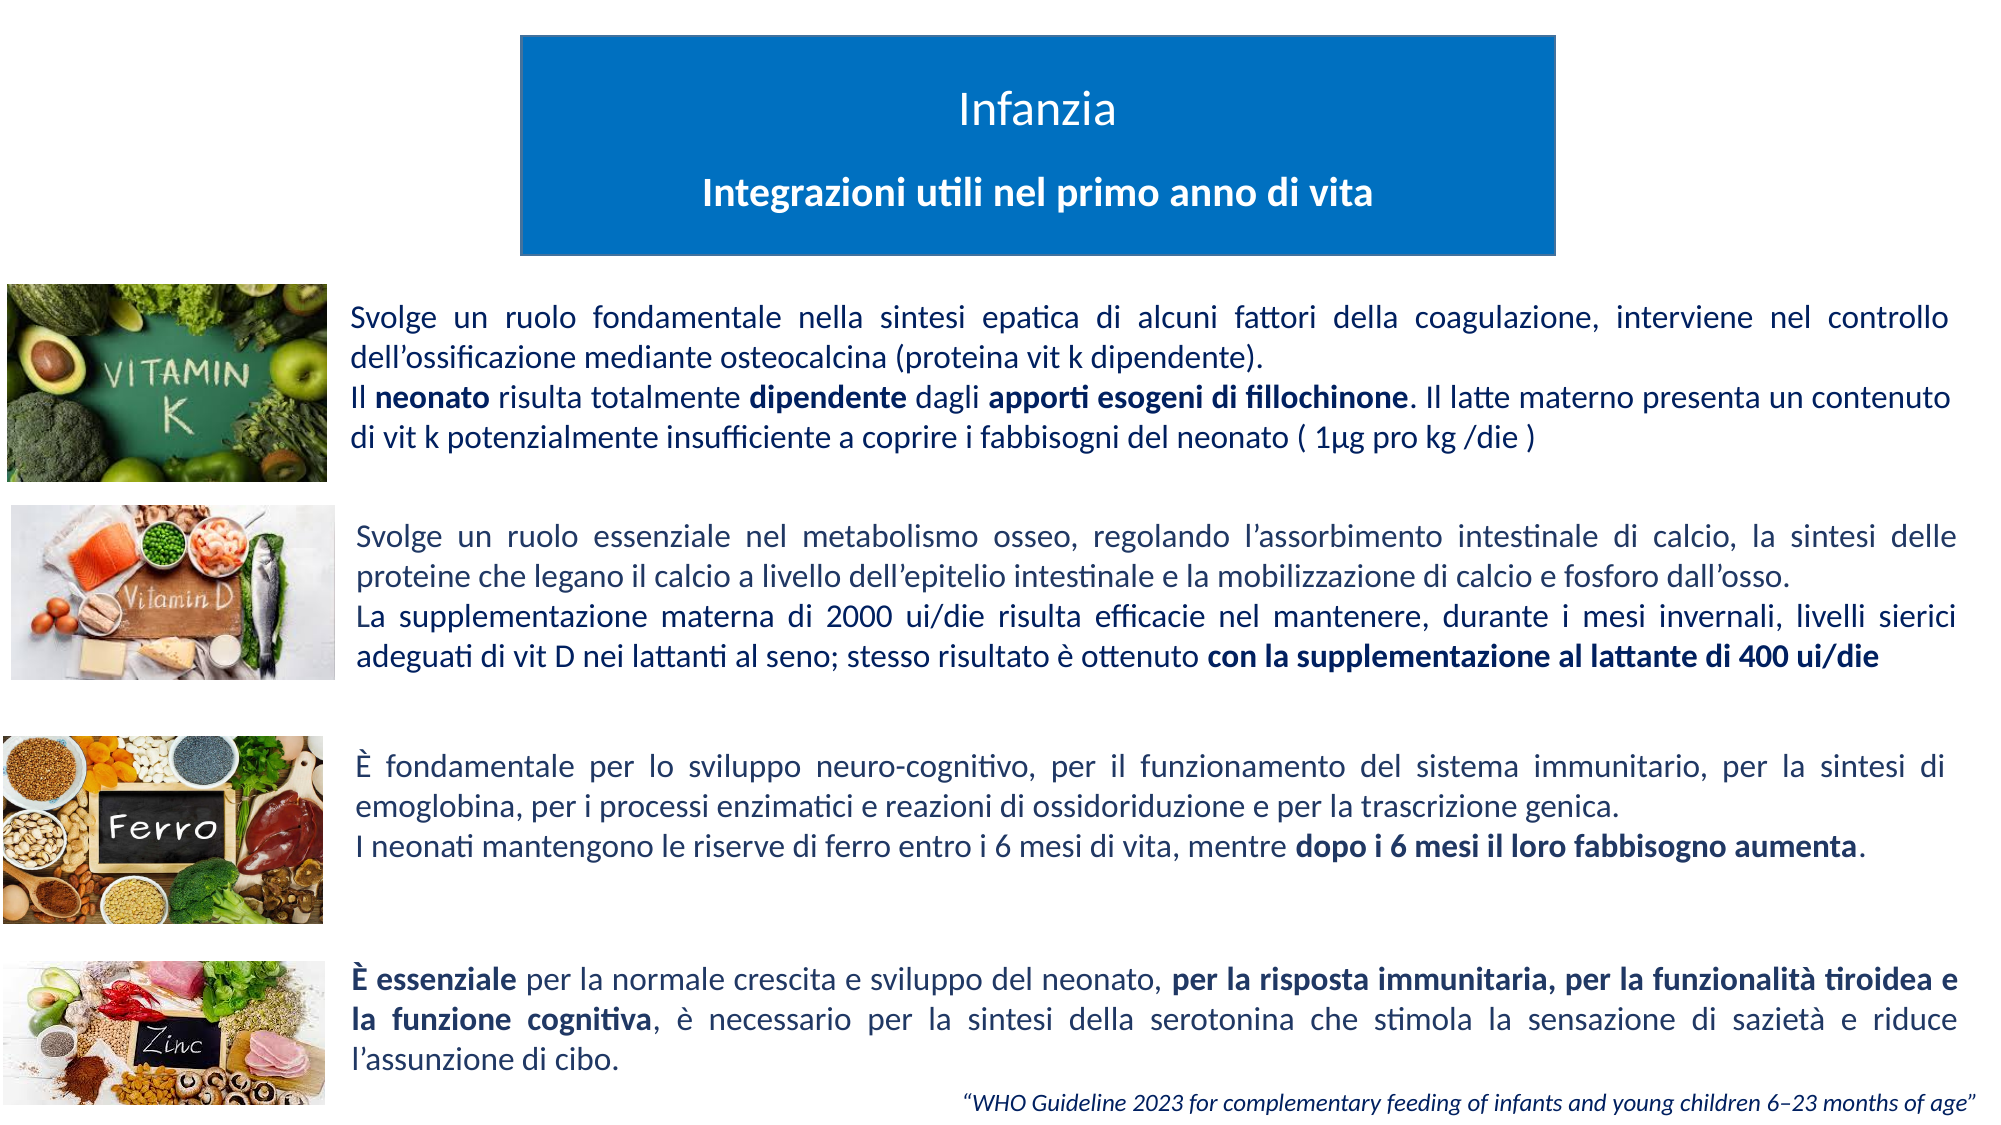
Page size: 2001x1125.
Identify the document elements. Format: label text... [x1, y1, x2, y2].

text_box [7, 284, 1967, 482]
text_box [11, 505, 1975, 684]
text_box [3, 736, 1964, 924]
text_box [3, 950, 1975, 1106]
text_box “WHO Guideline 2023 for complementary feeding of infants and young children 6–23 months of age” [651, 1079, 1996, 1124]
text_box Infanzia Integrazioni utili nel primo anno di vita [520, 35, 1556, 256]
